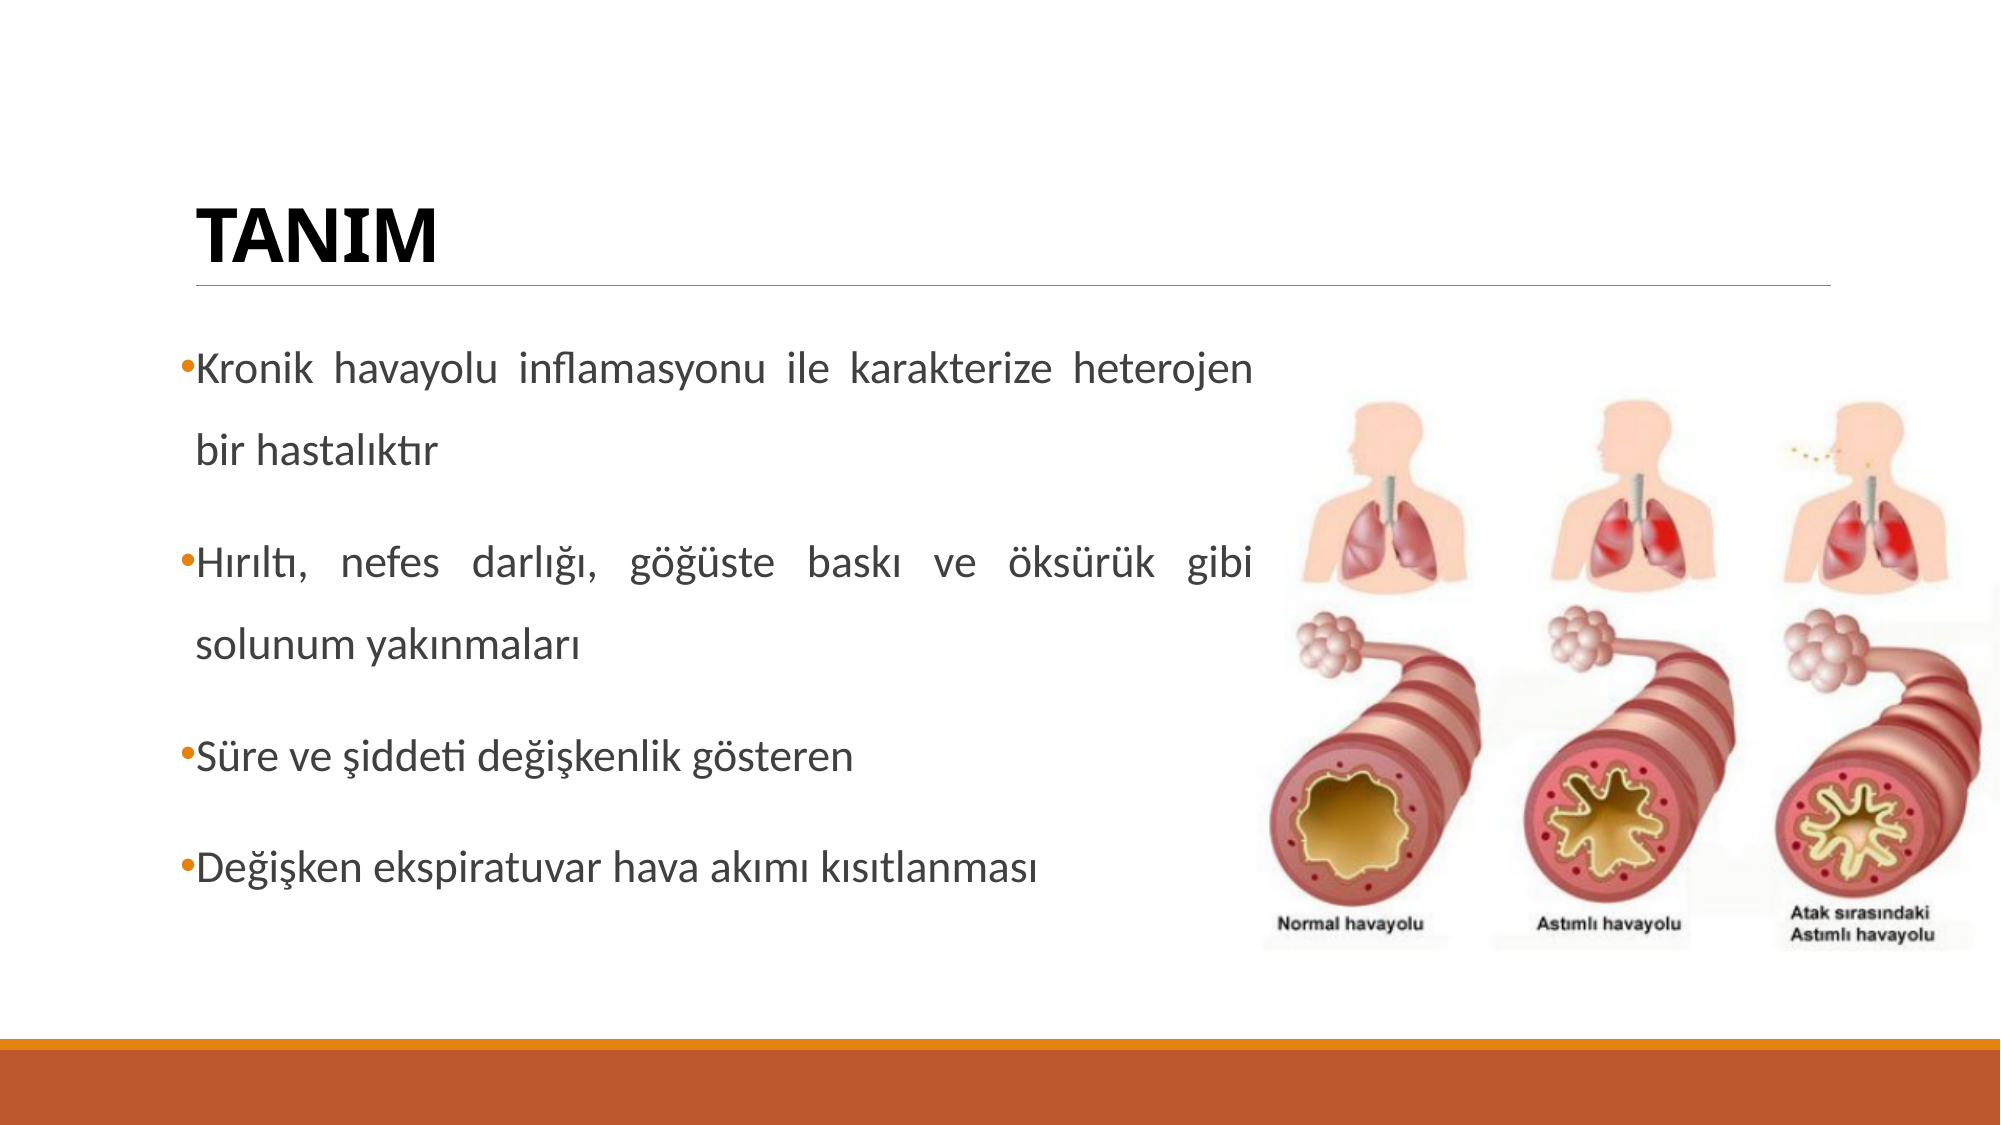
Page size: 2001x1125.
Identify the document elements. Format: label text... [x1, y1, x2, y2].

list Kronik havayolu inflamasyonu ile karakterize heterojen bir hastalıktır Hırıltı, nefes darlığı, göğüste baskı ve öksürük gibi solunum yakınmaları Süre ve şiddeti değişkenlik gösteren Değişken ekspiratuvar hava akımı kısıtlanması [180, 302, 1255, 1034]
title TANIM [180, 47, 1830, 285]
picture [1253, 382, 2000, 953]
